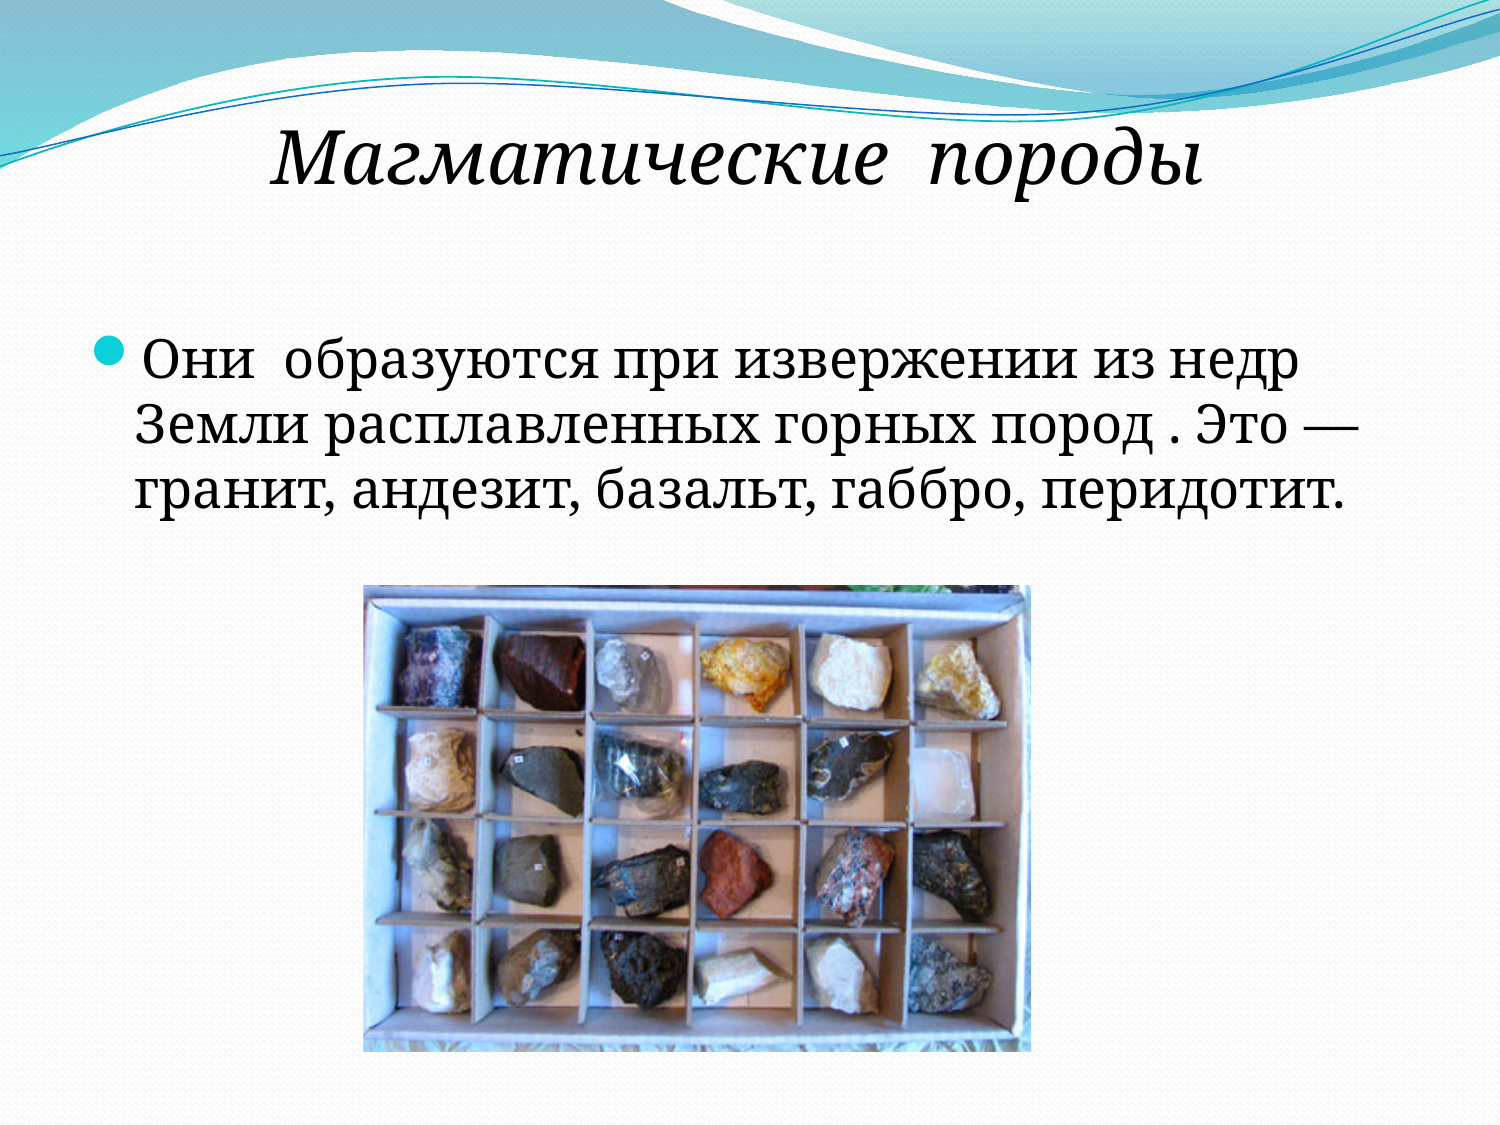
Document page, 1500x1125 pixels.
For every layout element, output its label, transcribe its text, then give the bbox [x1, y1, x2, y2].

list Они образуются при извержении из недр Земли расплавленных горных пород . Это — гранит, андезит, базальт, габбро, перидотит. [75, 317, 1425, 610]
picture [363, 585, 1032, 1052]
text_box Магматические породы [171, 101, 1306, 207]
